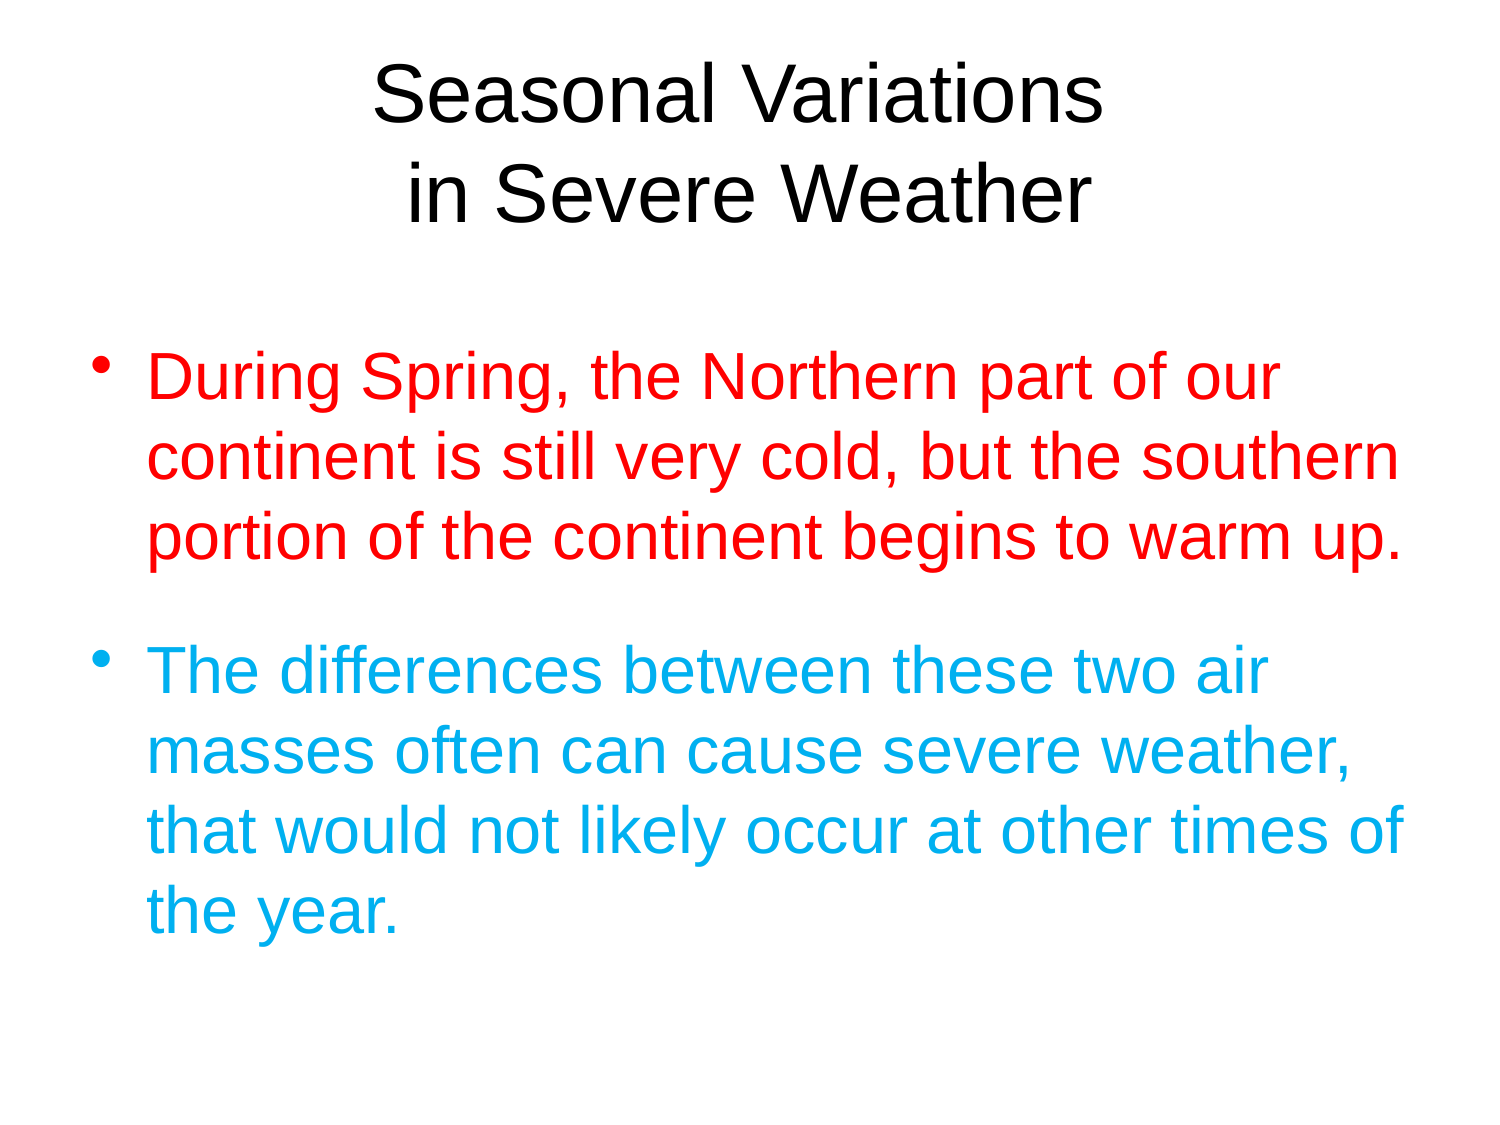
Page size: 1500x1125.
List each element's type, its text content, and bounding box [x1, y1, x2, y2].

title Seasonal Variations in Severe Weather [75, 45, 1425, 233]
list During Spring, the Northern part of our continent is still very cold, but the southern portion of the continent begins to warm up. The differences between these two air masses often can cause severe weather, that would not likely occur at other times of the year. [75, 324, 1425, 1005]
